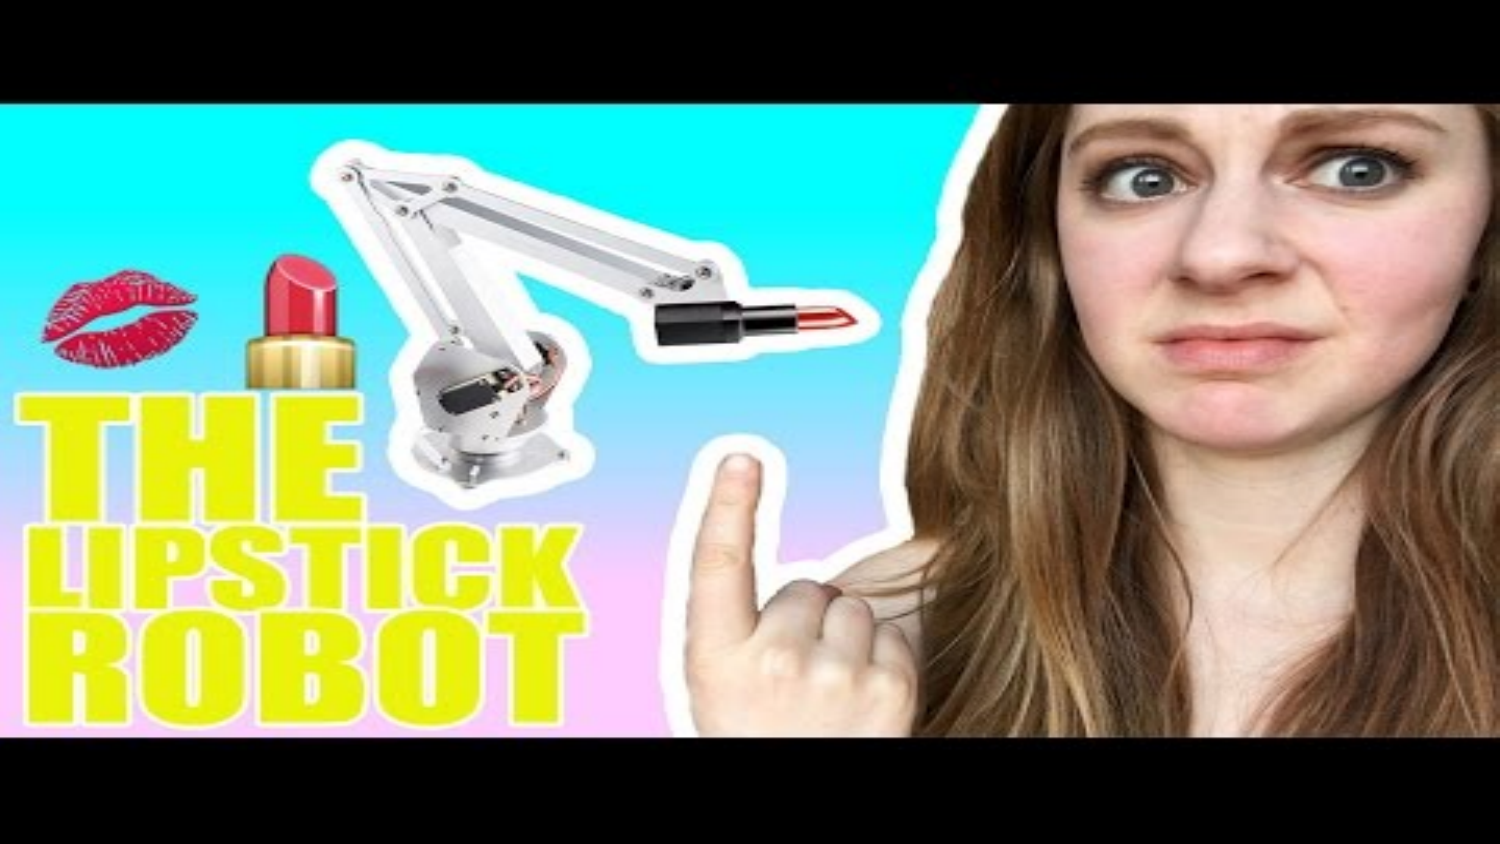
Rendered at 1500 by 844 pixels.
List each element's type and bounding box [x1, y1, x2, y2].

text_box [0, 0, 1500, 844]
